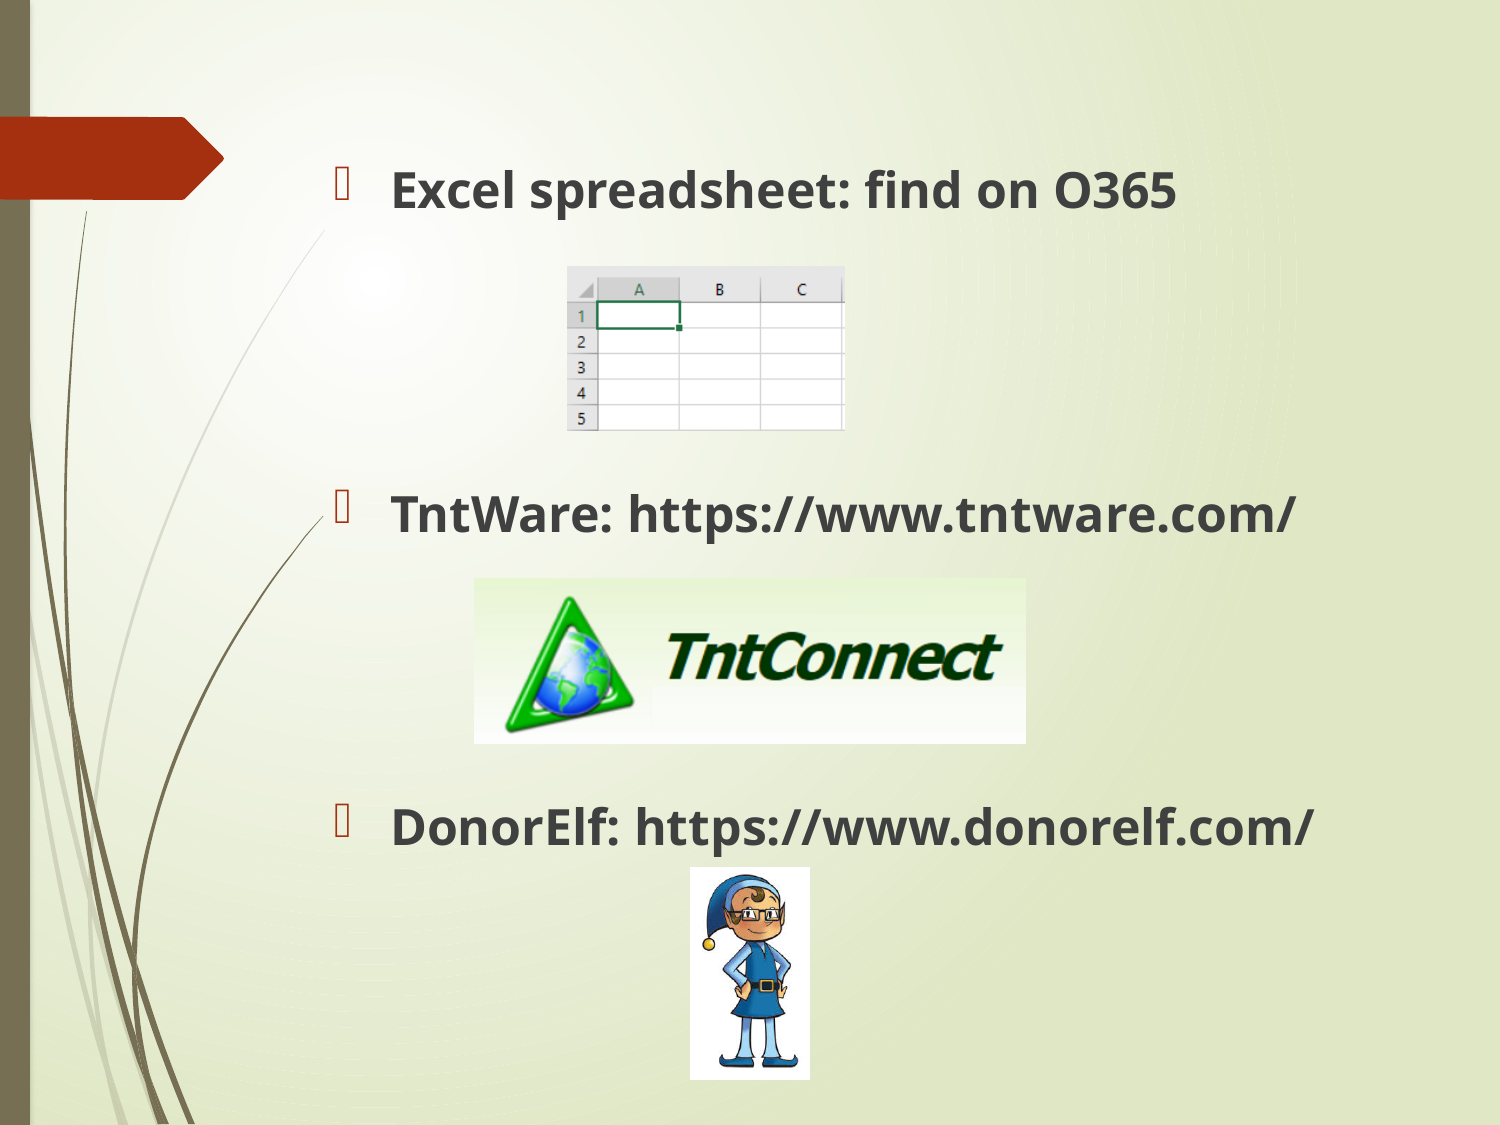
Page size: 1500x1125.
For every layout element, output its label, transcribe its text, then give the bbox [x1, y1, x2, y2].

picture [689, 867, 811, 1080]
picture [566, 266, 845, 431]
list Excel spreadsheet: find on O365 TntWare: https://www.tntware.com/ DonorElf: https://www.donorelf.com/ [318, 151, 1379, 1094]
picture [474, 577, 1026, 744]
